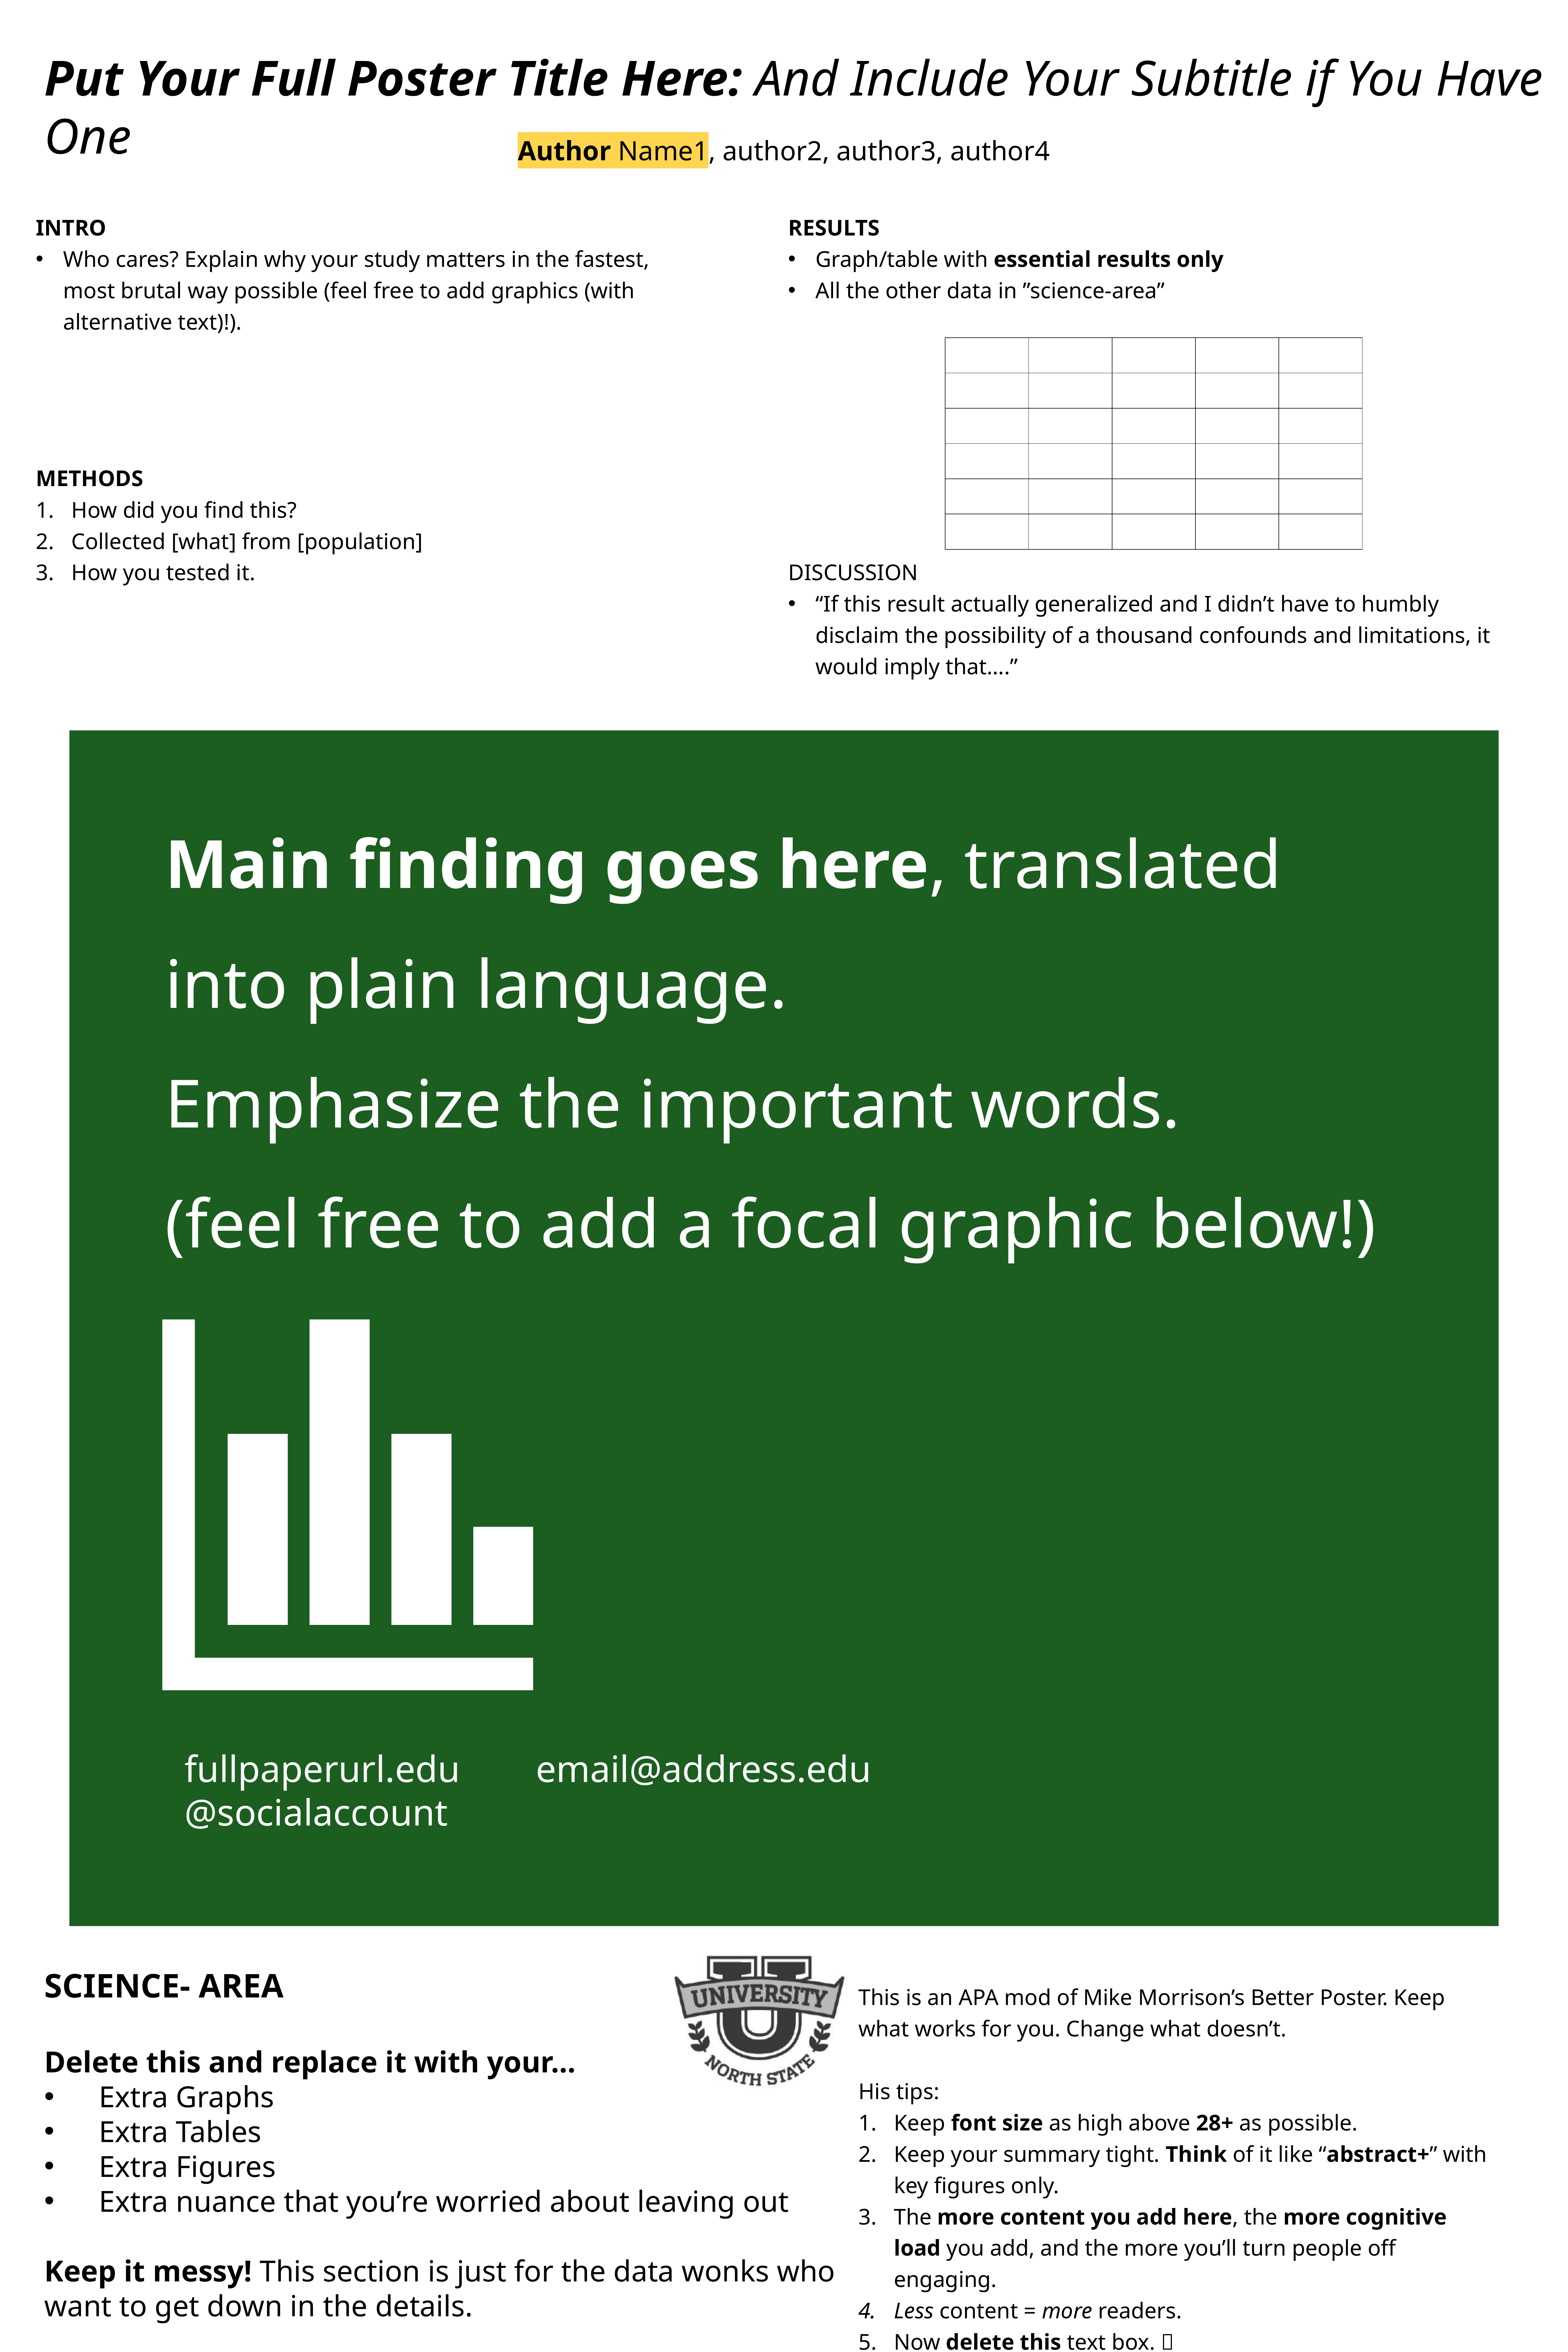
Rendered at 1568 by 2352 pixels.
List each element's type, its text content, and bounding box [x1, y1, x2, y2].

picture [86, 1243, 610, 1767]
text_box [69, 730, 1499, 1926]
picture [668, 1946, 854, 2098]
text_box Put Your Full Poster Title Here: And Include Your Subtitle if You Have One [40, 45, 1567, 166]
text_box This is an APA mod of Mike Morrison’s Better Poster. Keep what works for you. Change what doesn’t. His tips: Keep font size as high above 28+ as possible. Keep your summary tight. Think of it like “abstract+” with key figures only. The more content you add here, the more cognitive load you add, and the more you’ll turn people off engaging. Less content = more readers. Now delete this text box.  [854, 1976, 1499, 2352]
text_box fullpaperurl.edu email@address.edu @socialaccount [180, 1743, 1418, 1835]
title Main finding goes here, translated into plain language. Emphasize the important words. (feel free to add a focal graphic below!) [161, 779, 1398, 1274]
text_box Author Name1, author2, author3, author4 [145, 166, 1423, 168]
text_box RESULTS Graph/table with essential results only All the other data in ”science-area” DISCUSSION “If this result actually generalized and I didn’t have to humbly disclaim the possibility of a thousand confounds and limitations, it would imply that….” [784, 180, 1524, 681]
text_box SCIENCE- AREA Delete this and replace it with your… Extra Graphs Extra Tables Extra Figures Extra nuance that you’re worried about leaving out Keep it messy! This section is just for the data wonks who want to get down in the details. [40, 1963, 854, 2324]
text_box INTRO Who cares? Explain why your study matters in the fastest, most brutal way possible (feel free to add graphics (with alternative text)!). METHODS How did you find this? Collected [what] from [population] How you tested it. [31, 206, 697, 618]
